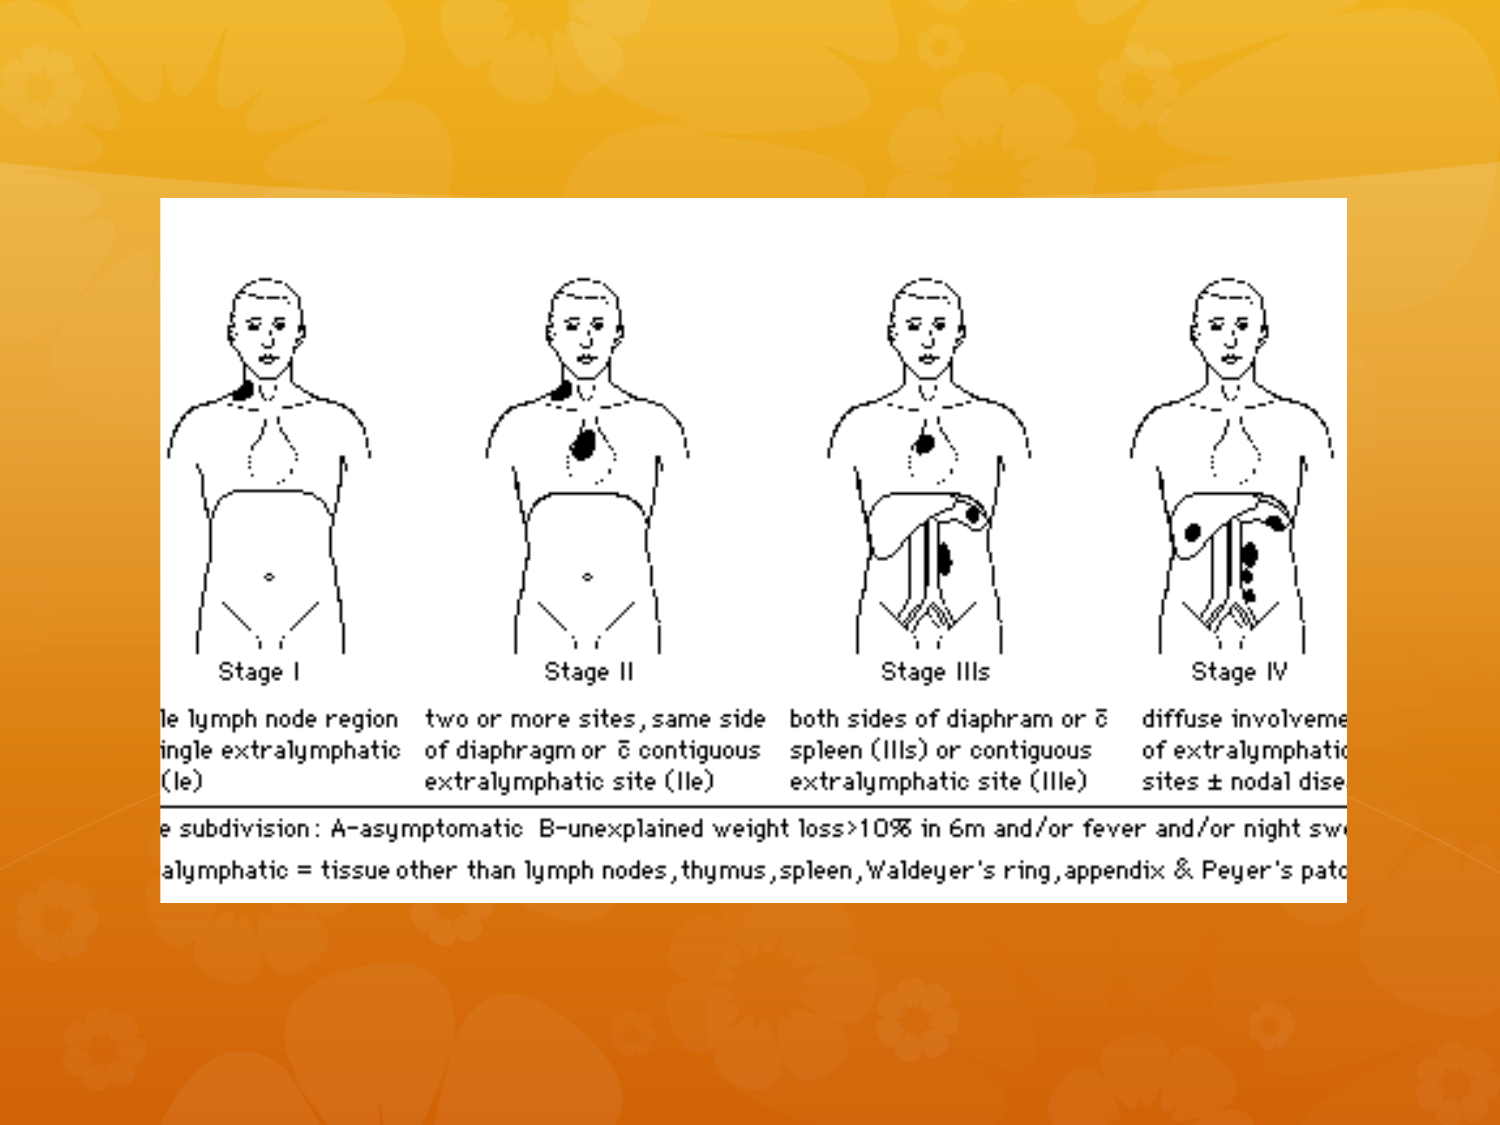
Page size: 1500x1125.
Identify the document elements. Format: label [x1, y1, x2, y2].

picture [0, 0, 1500, 1125]
list [160, 198, 1348, 903]
